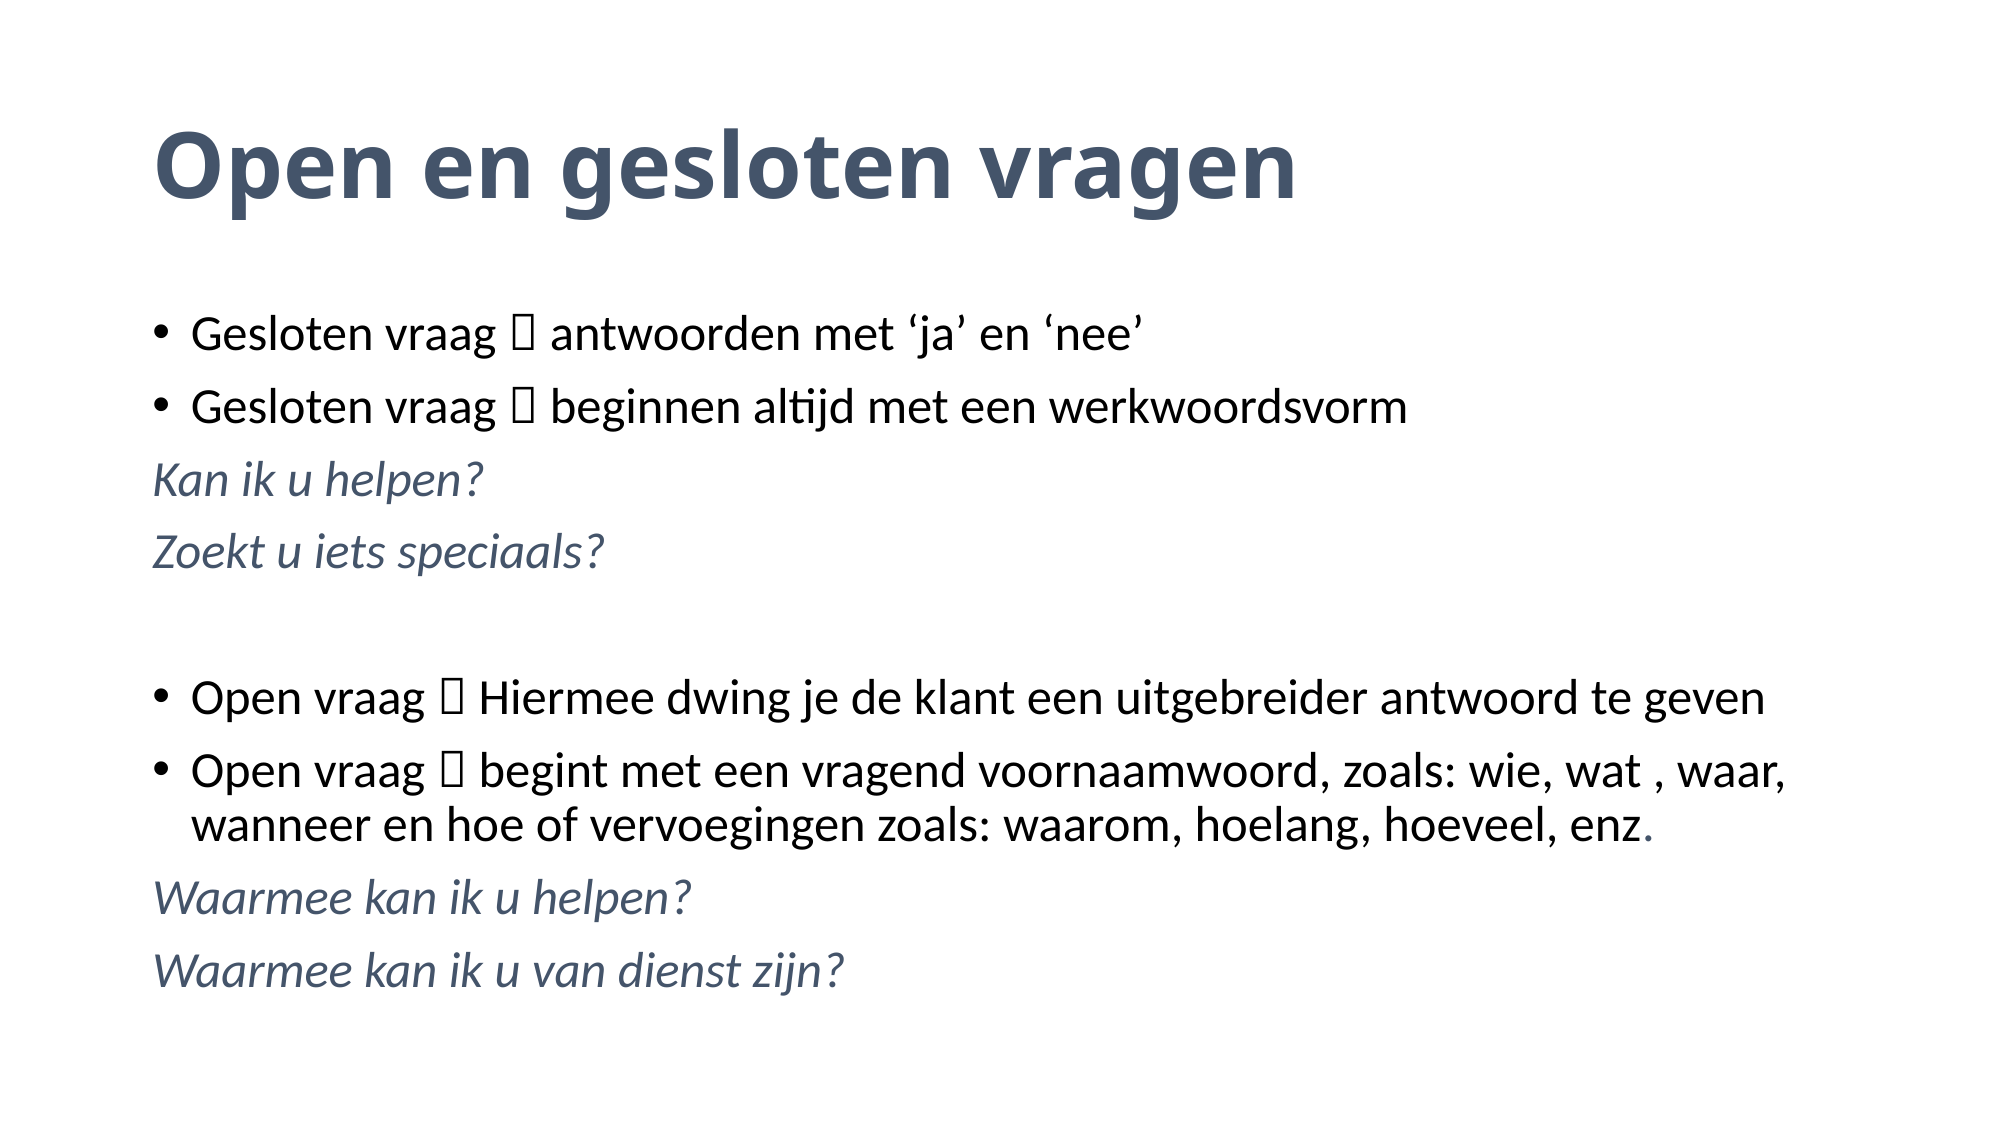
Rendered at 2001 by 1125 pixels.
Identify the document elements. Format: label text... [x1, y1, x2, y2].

list Gesloten vraag  antwoorden met ‘ja’ en ‘nee’ Gesloten vraag  beginnen altijd met een werkwoordsvorm Kan ik u helpen? Zoekt u iets speciaals? Open vraag  Hiermee dwing je de klant een uitgebreider antwoord te geven Open vraag  begint met een vragend voornaamwoord, zoals: wie, wat , waar, wanneer en hoe of vervoegingen zoals: waarom, hoelang, hoeveel, enz. Waarmee kan ik u helpen? Waarmee kan ik u van dienst zijn? [137, 299, 1902, 1014]
title Open en gesloten vragen [137, 59, 1863, 278]
